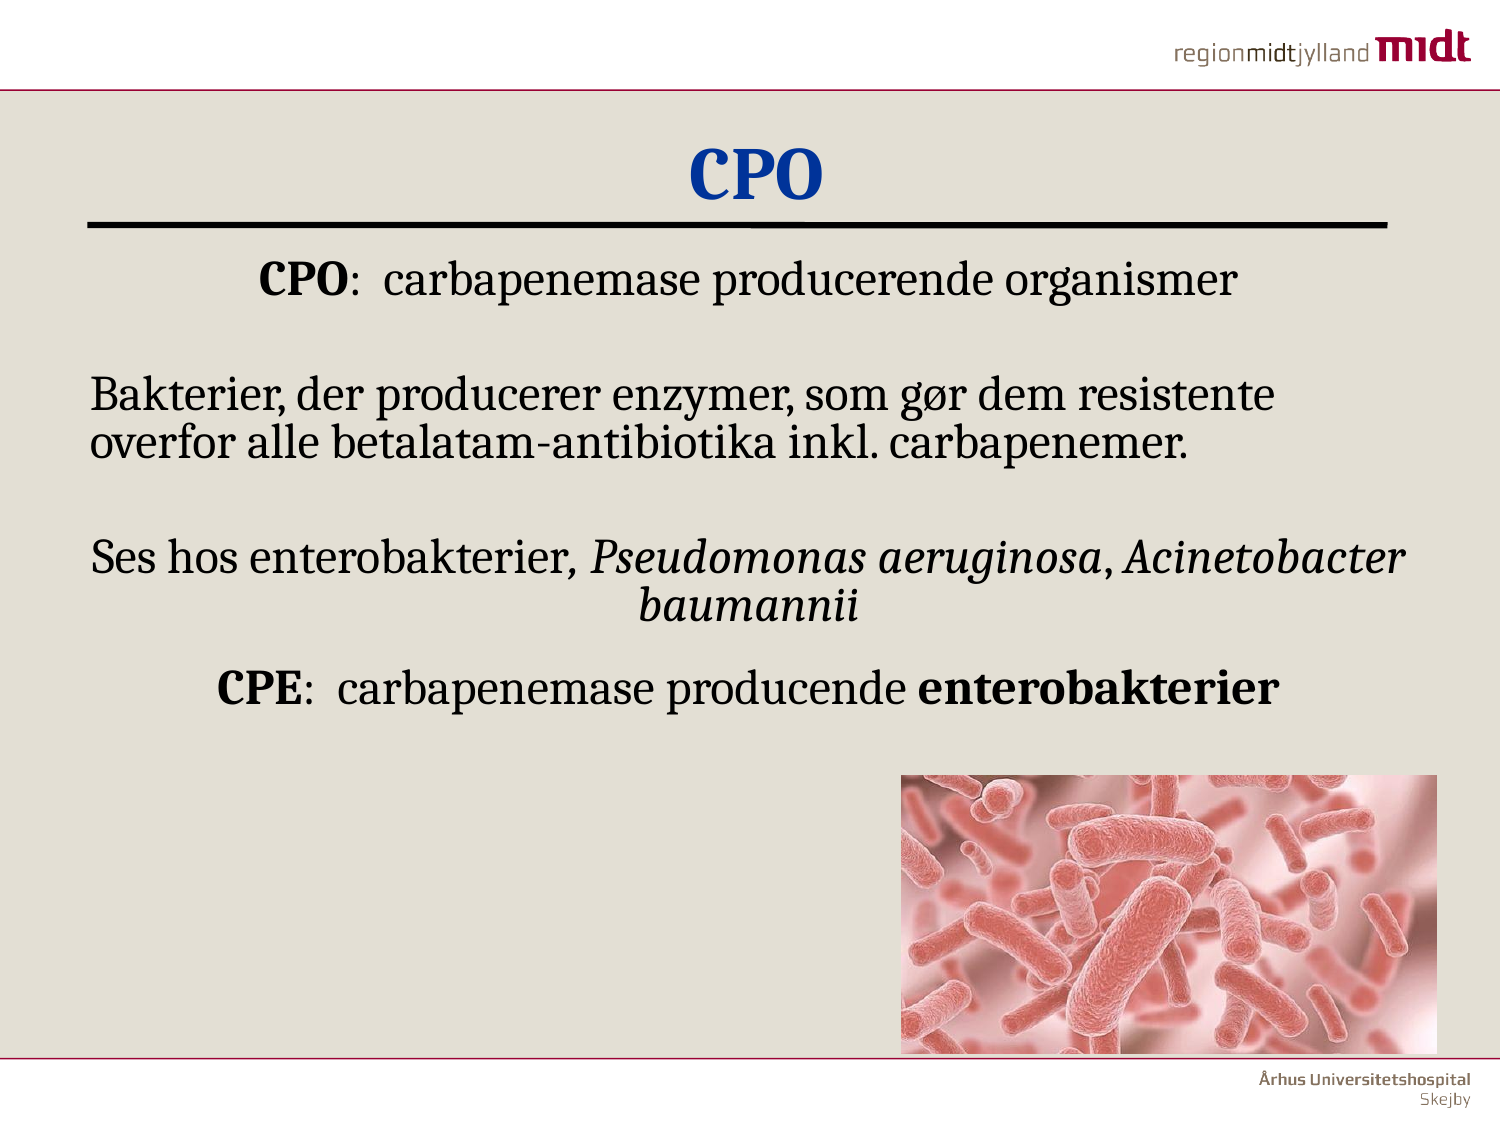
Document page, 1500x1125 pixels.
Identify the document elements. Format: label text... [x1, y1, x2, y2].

text_box CPO [82, 89, 1432, 250]
picture [901, 774, 1437, 1055]
picture [1258, 1070, 1471, 1108]
picture [1175, 28, 1471, 67]
text_box CPO: carbapenemase producerende organismer Bakterier, der producerer enzymer, som gør dem resistente overfor alle betalatam-antibiotika inkl. carbapenemer. Ses hos enterobakterier, Pseudomonas aeruginosa, Acinetobacter baumannii CPE: carbapenemase producende enterobakterier [74, 249, 1423, 764]
